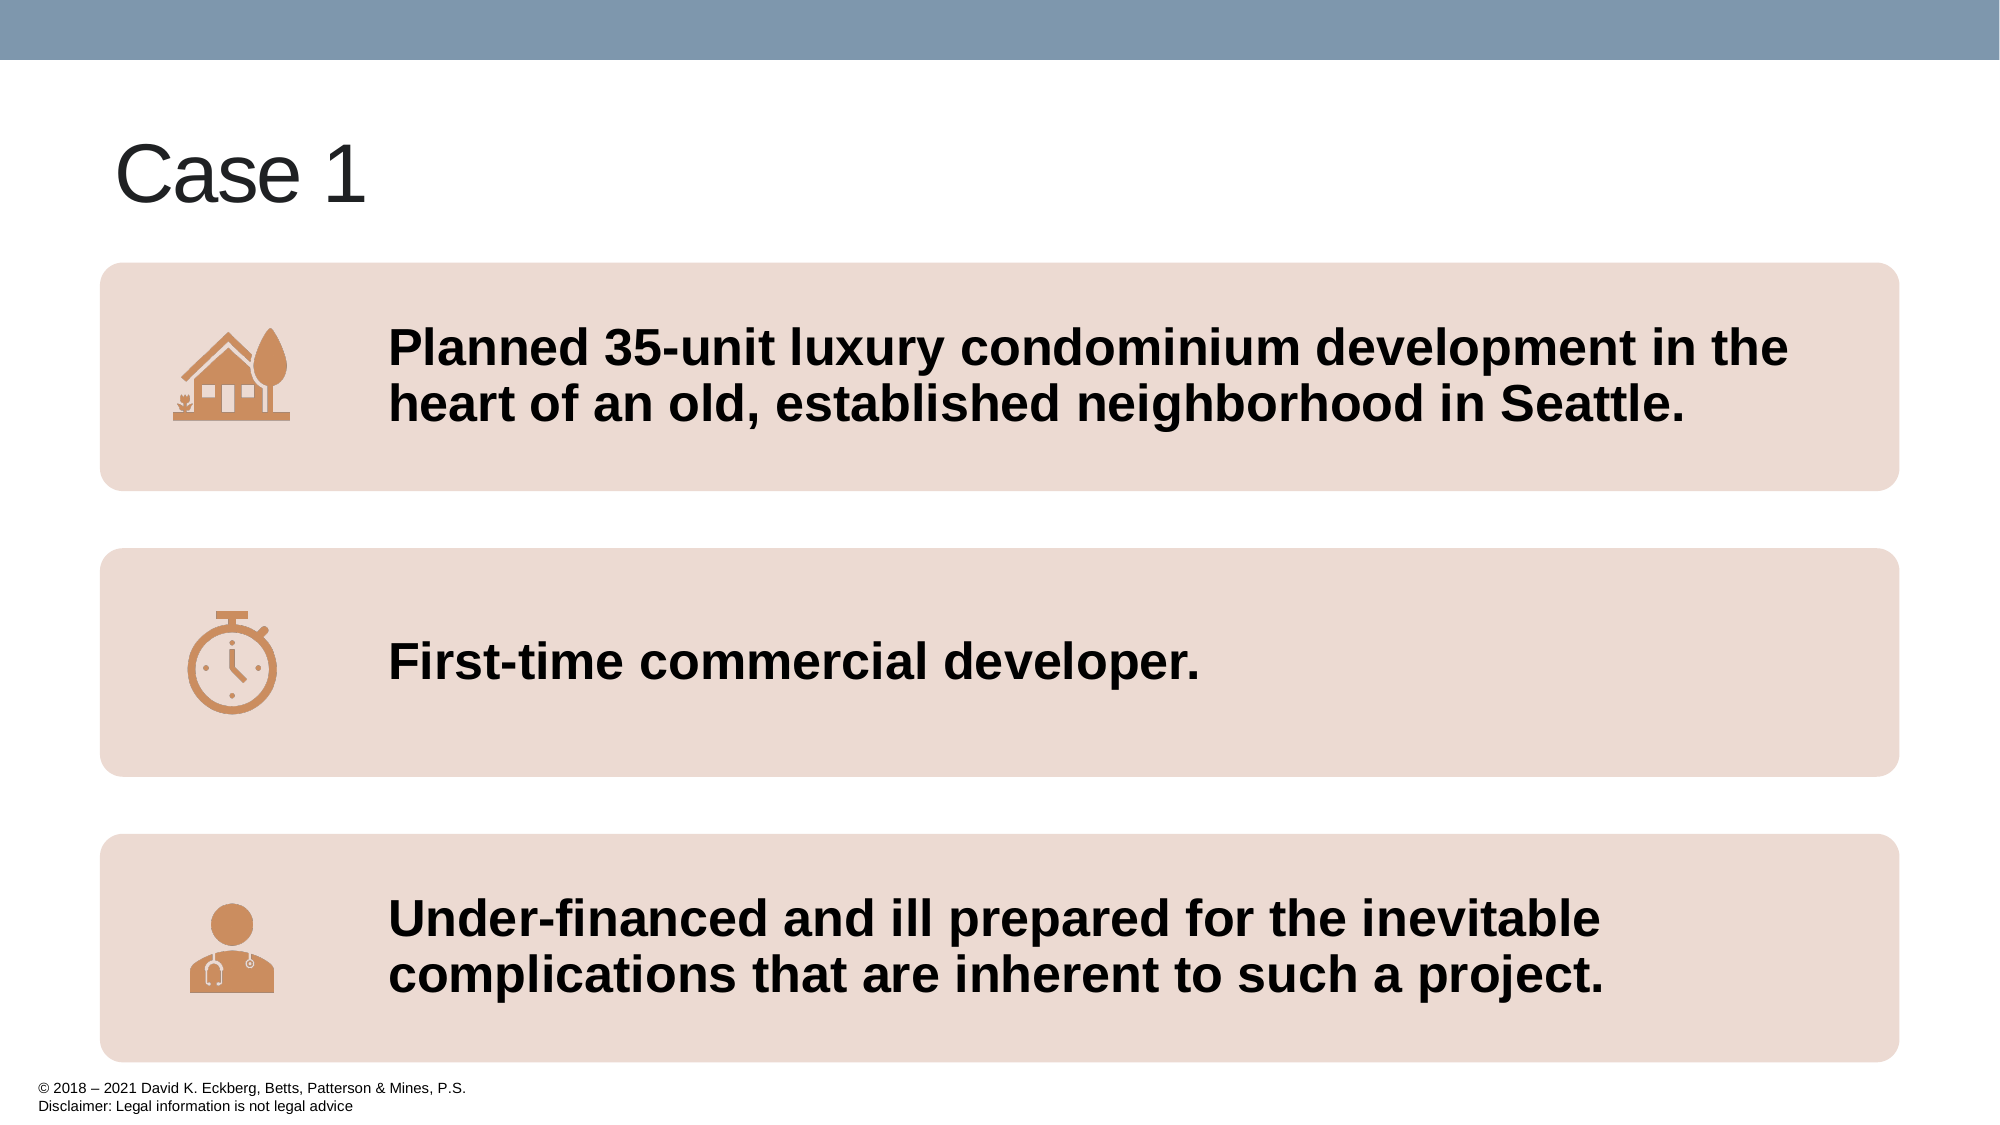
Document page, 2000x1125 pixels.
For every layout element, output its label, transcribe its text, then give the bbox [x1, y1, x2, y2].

picture [24, 1071, 495, 1124]
title Case 1 [99, 87, 1900, 250]
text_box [99, 262, 1900, 1063]
